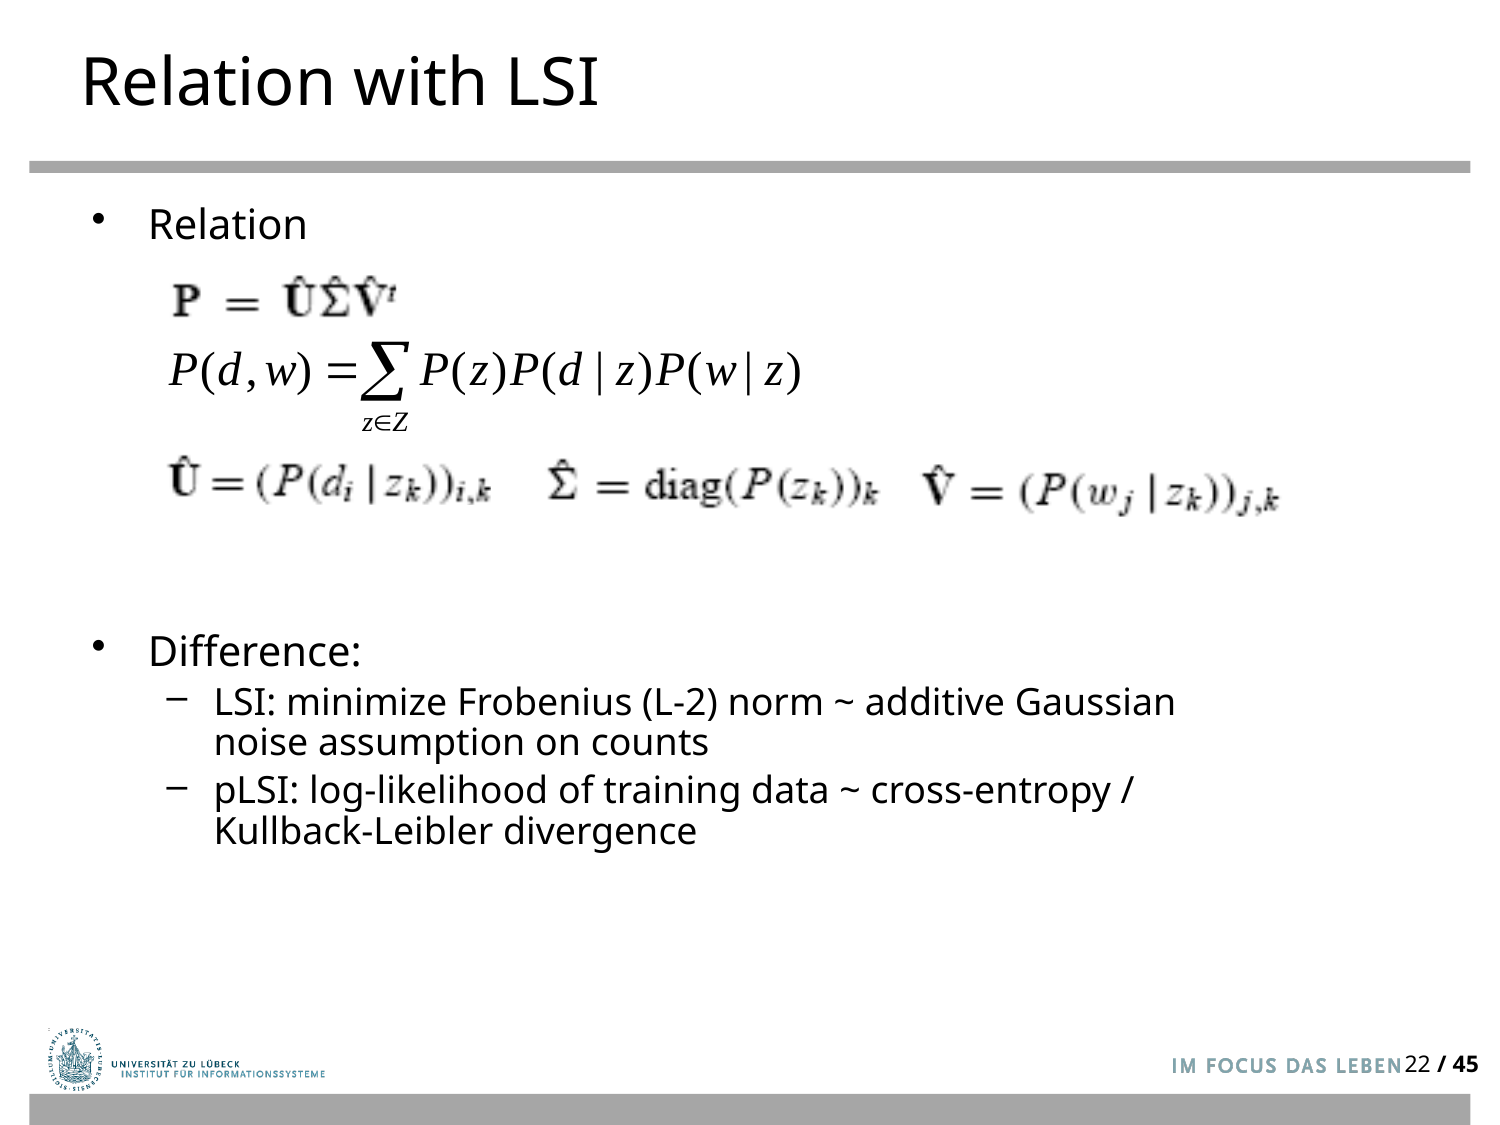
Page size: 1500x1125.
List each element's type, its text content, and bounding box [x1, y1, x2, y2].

title Relation with LSI [64, 30, 1424, 126]
picture [537, 449, 882, 512]
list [904, 462, 1283, 517]
picture [1173, 1058, 1328, 1073]
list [159, 451, 492, 505]
list Relation Difference: LSI: minimize Frobenius (L-2) norm ~ additive Gaussian noise assumption on counts pLSI: log-likelihood of training data ~ cross-entropy / Kullback-Leibler divergence [76, 196, 1235, 872]
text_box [159, 332, 810, 442]
picture [159, 273, 397, 320]
slide_number 22 / 45 [1328, 1050, 1495, 1083]
